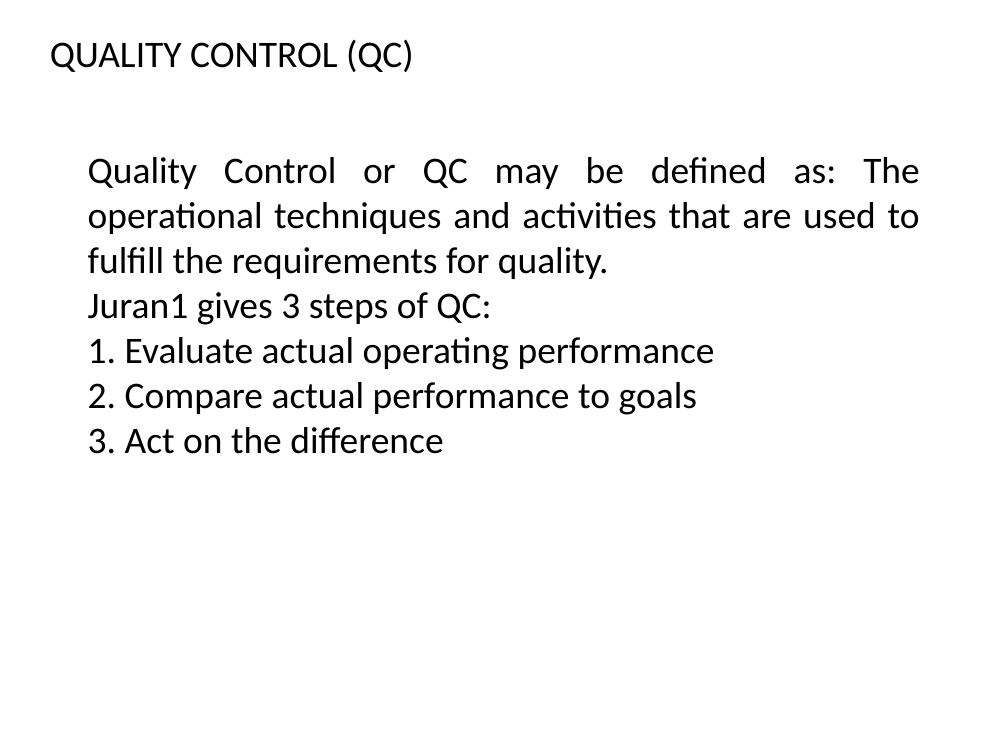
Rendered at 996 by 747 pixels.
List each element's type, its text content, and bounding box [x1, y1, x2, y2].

text_box Quality Control or QC may be defined as: The operational techniques and activities that are used to fulfill the requirements for quality. Juran1 gives 3 steps of QC: 1. Evaluate actual operating performance 2. Compare actual performance to goals 3. Act on the difference [72, 138, 936, 469]
title QUALITY CONTROL (QC) [49, 29, 947, 76]
